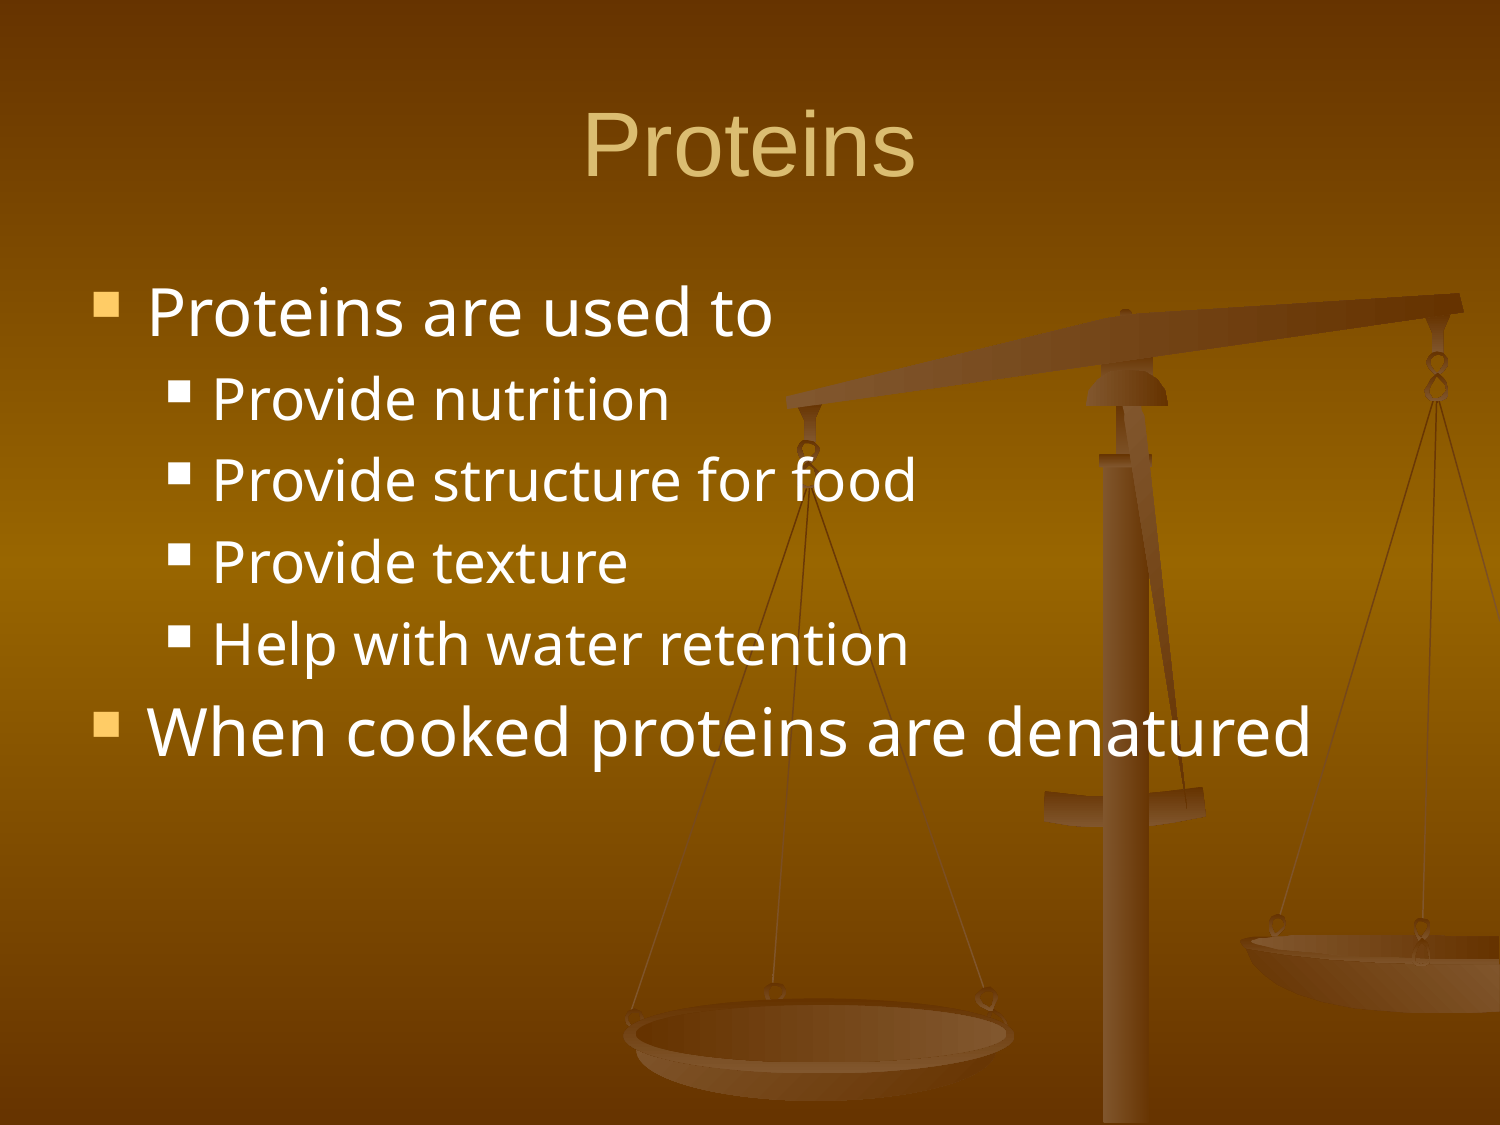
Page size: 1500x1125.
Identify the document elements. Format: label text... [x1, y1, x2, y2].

title Proteins [74, 45, 1426, 234]
list Proteins are used to Provide nutrition Provide structure for food Provide texture Help with water retention When cooked proteins are denatured [74, 262, 1426, 1006]
